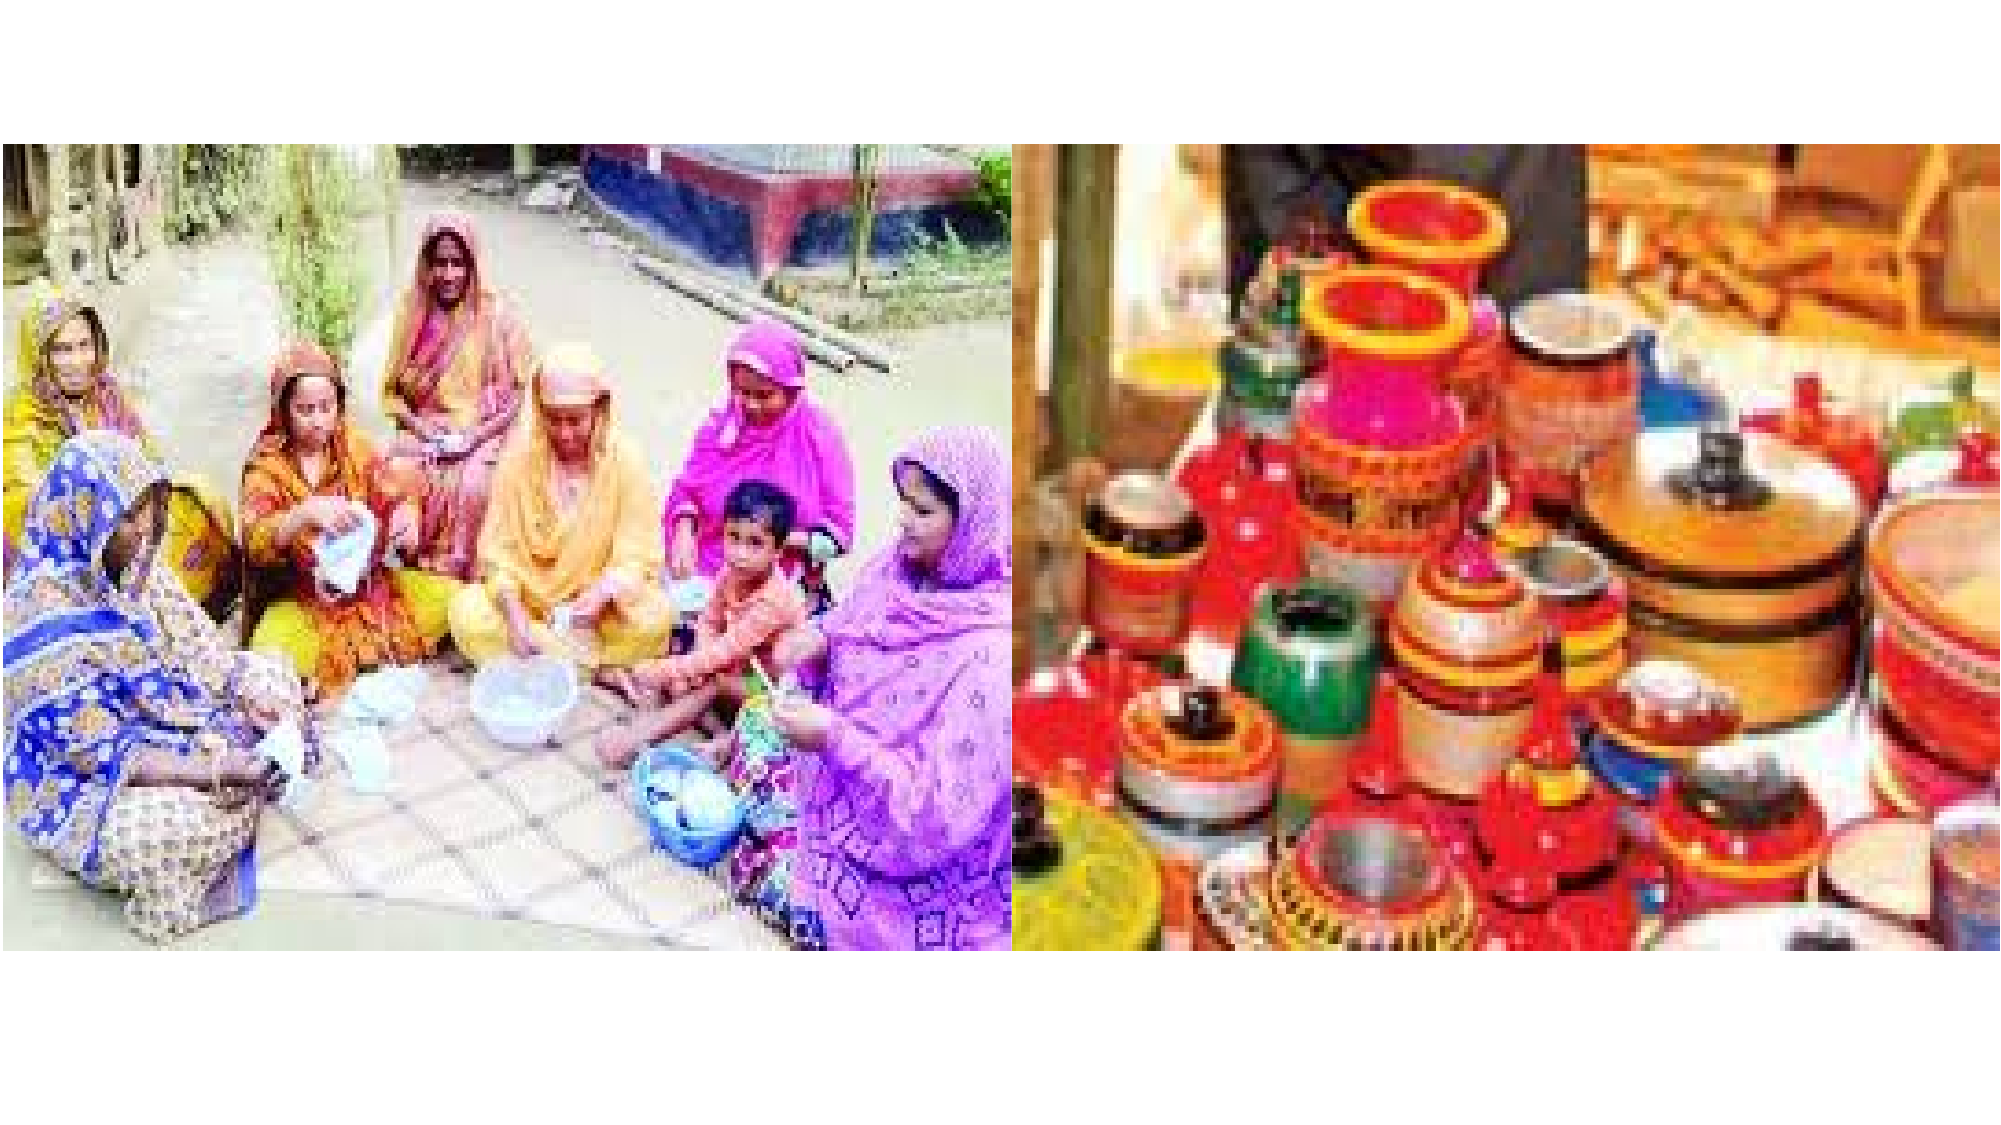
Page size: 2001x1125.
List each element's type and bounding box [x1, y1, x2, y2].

picture [3, 144, 2000, 951]
